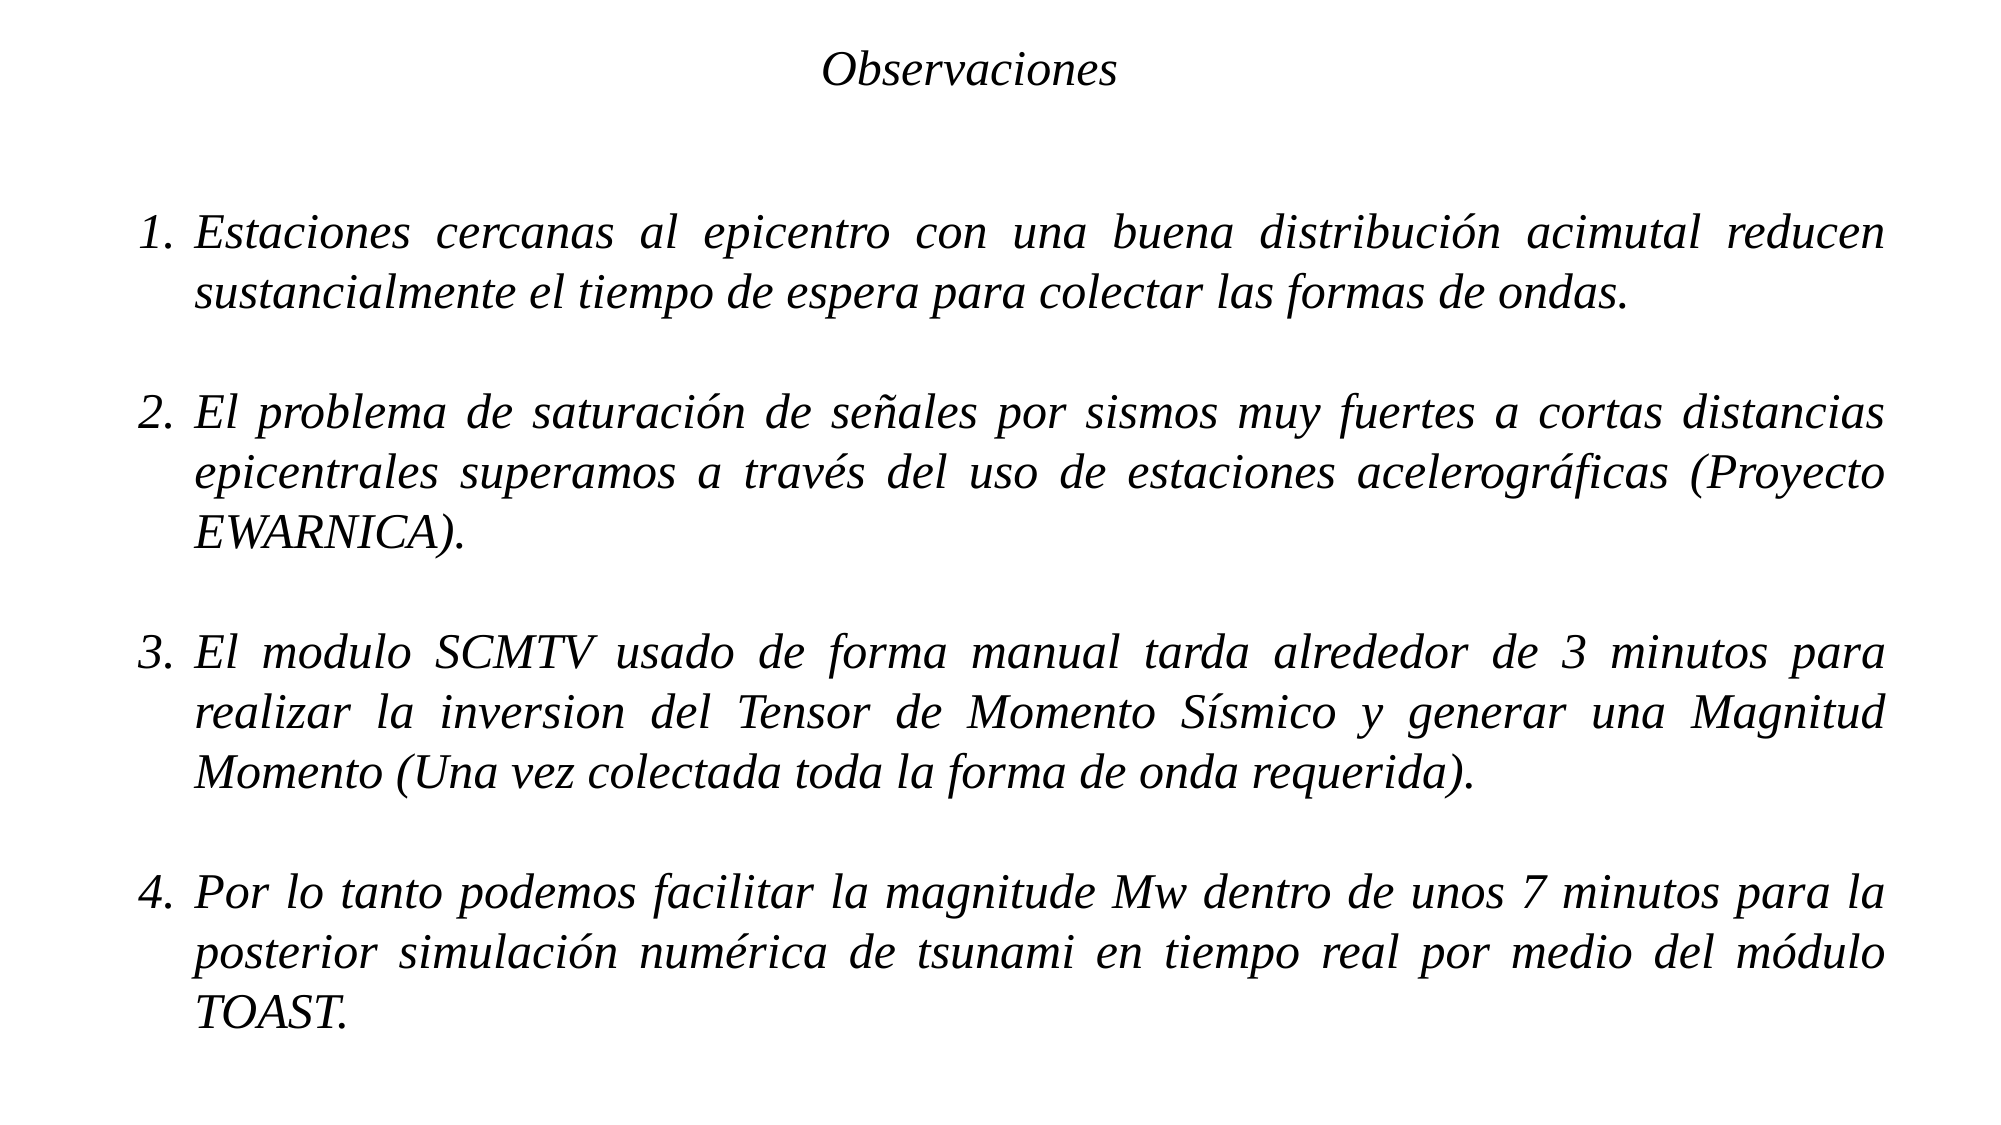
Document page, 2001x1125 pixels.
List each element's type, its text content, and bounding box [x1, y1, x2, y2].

text_box Observaciones [37, 27, 1902, 103]
text_box Estaciones cercanas al epicentro con una buena distribución acimutal reducen sustancialmente el tiempo de espera para colectar las formas de ondas. El problema de saturación de señales por sismos muy fuertes a cortas distancias epicentrales superamos a través del uso de estaciones acelerográficas (Proyecto EWARNICA). El modulo SCMTV usado de forma manual tarda alrededor de 3 minutos para realizar la inversion del Tensor de Momento Sísmico y generar una Magnitud Momento (Una vez colectada toda la forma de onda requerida). Por lo tanto podemos facilitar la magnitude Mw dentro de unos 7 minutos para la posterior simulación numérica de tsunami en tiempo real por medio del módulo TOAST. [123, 190, 1902, 1046]
